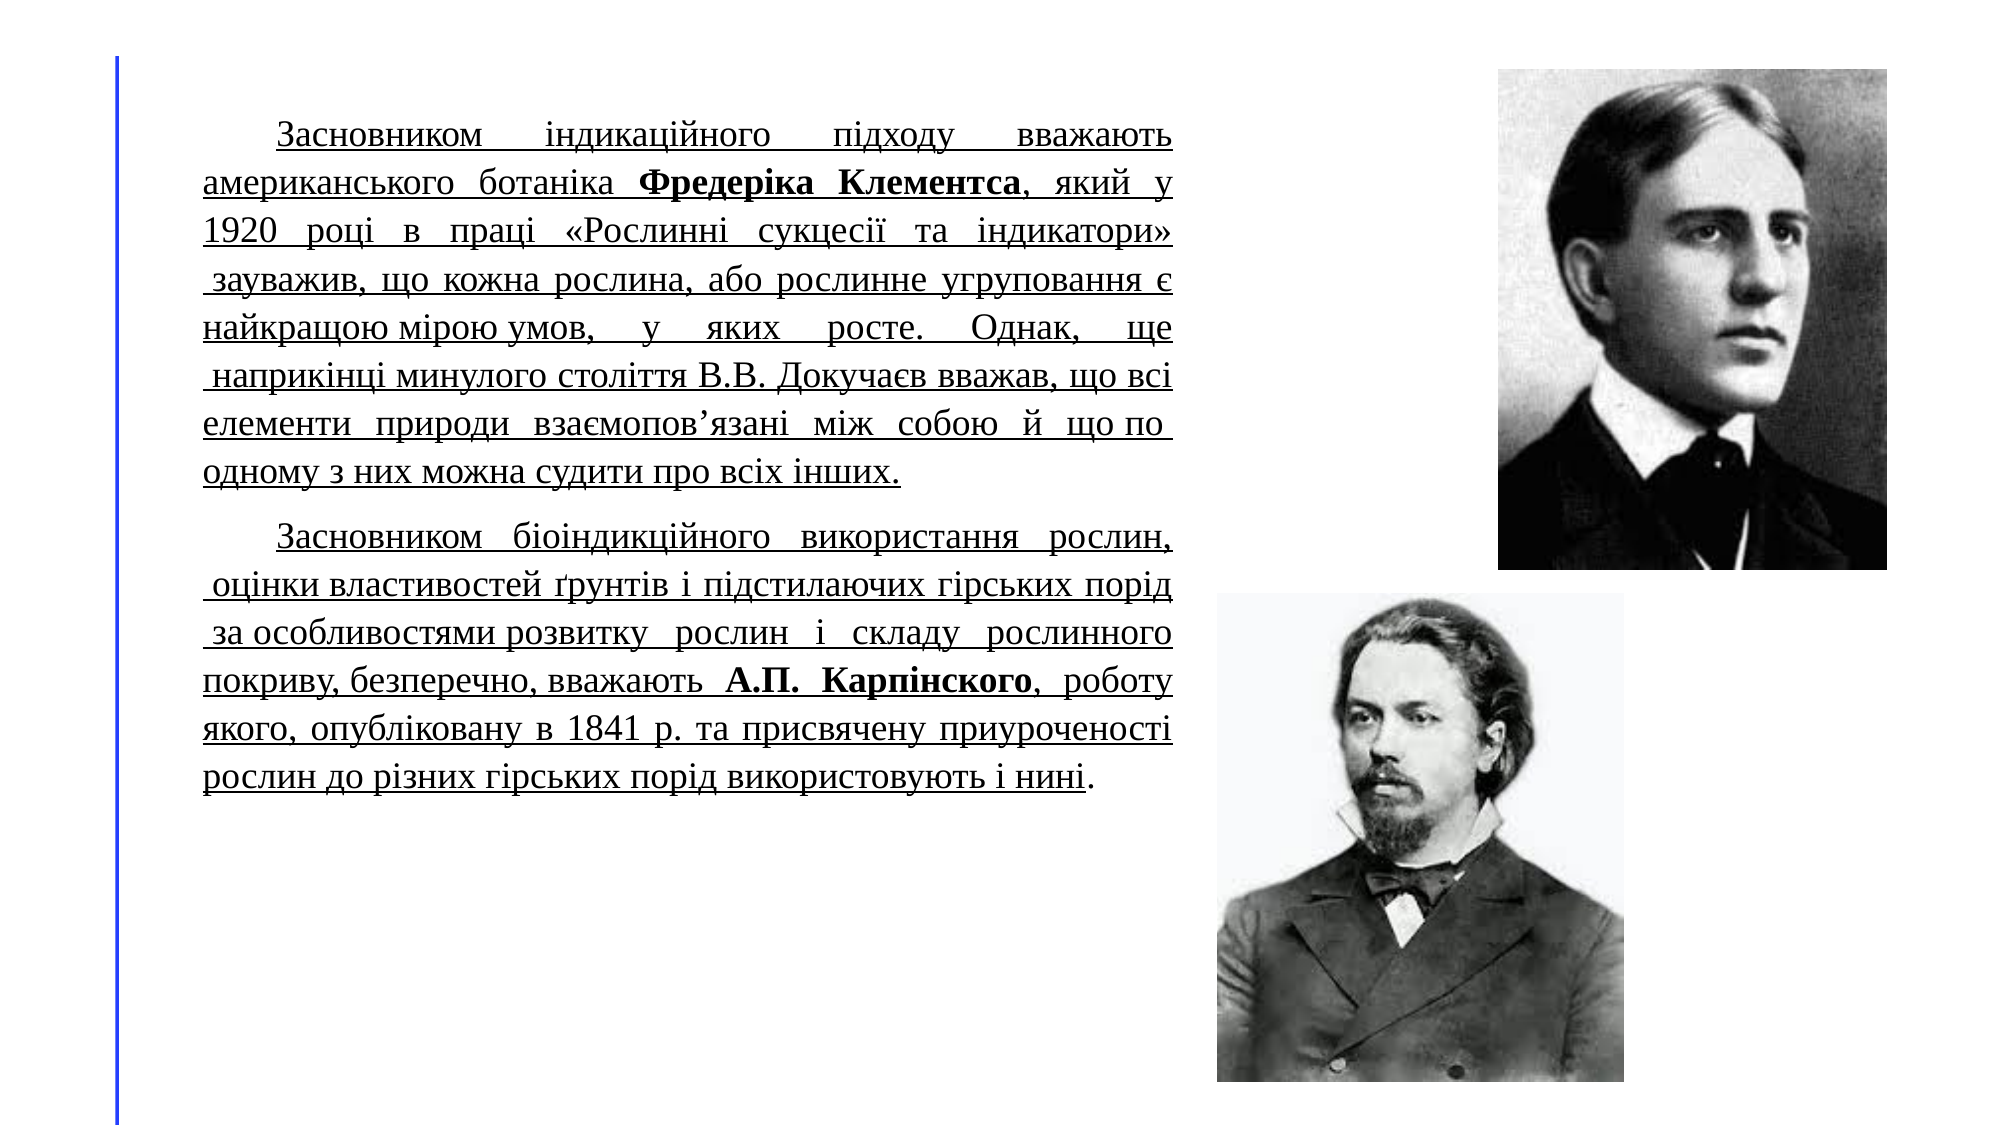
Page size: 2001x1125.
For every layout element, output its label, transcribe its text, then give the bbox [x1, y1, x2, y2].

text_box Засновником індикаційного підходу вважають американського ботаніка Фредеріка Клементса, який у 1920 році в праці «Рослинні сукцесії та індикатори» зауважив, що кожна рослина, або рослинне угруповання є найкращою мірою умов, у яких росте. Однак, ще наприкінці минулого століття В.В. Докучаєв вважав, що всі елементи природи взаємопов’язані між собою й що по одному з них можна судити про всіх інших. Засновником біоіндикційного використання рослин, оцінки властивостей ґрунтів і підстилаючих гірських порід за особливостями розвитку рослин і складу рослинного покриву, безперечно, вважають А.П. Карпінского, роботу якого, опубліковану в 1841 р. та присвячену приуроченості рослин до різних гірських порід використовують і нині. [187, 98, 1188, 804]
picture [1498, 69, 1887, 570]
picture [1217, 593, 1624, 1082]
